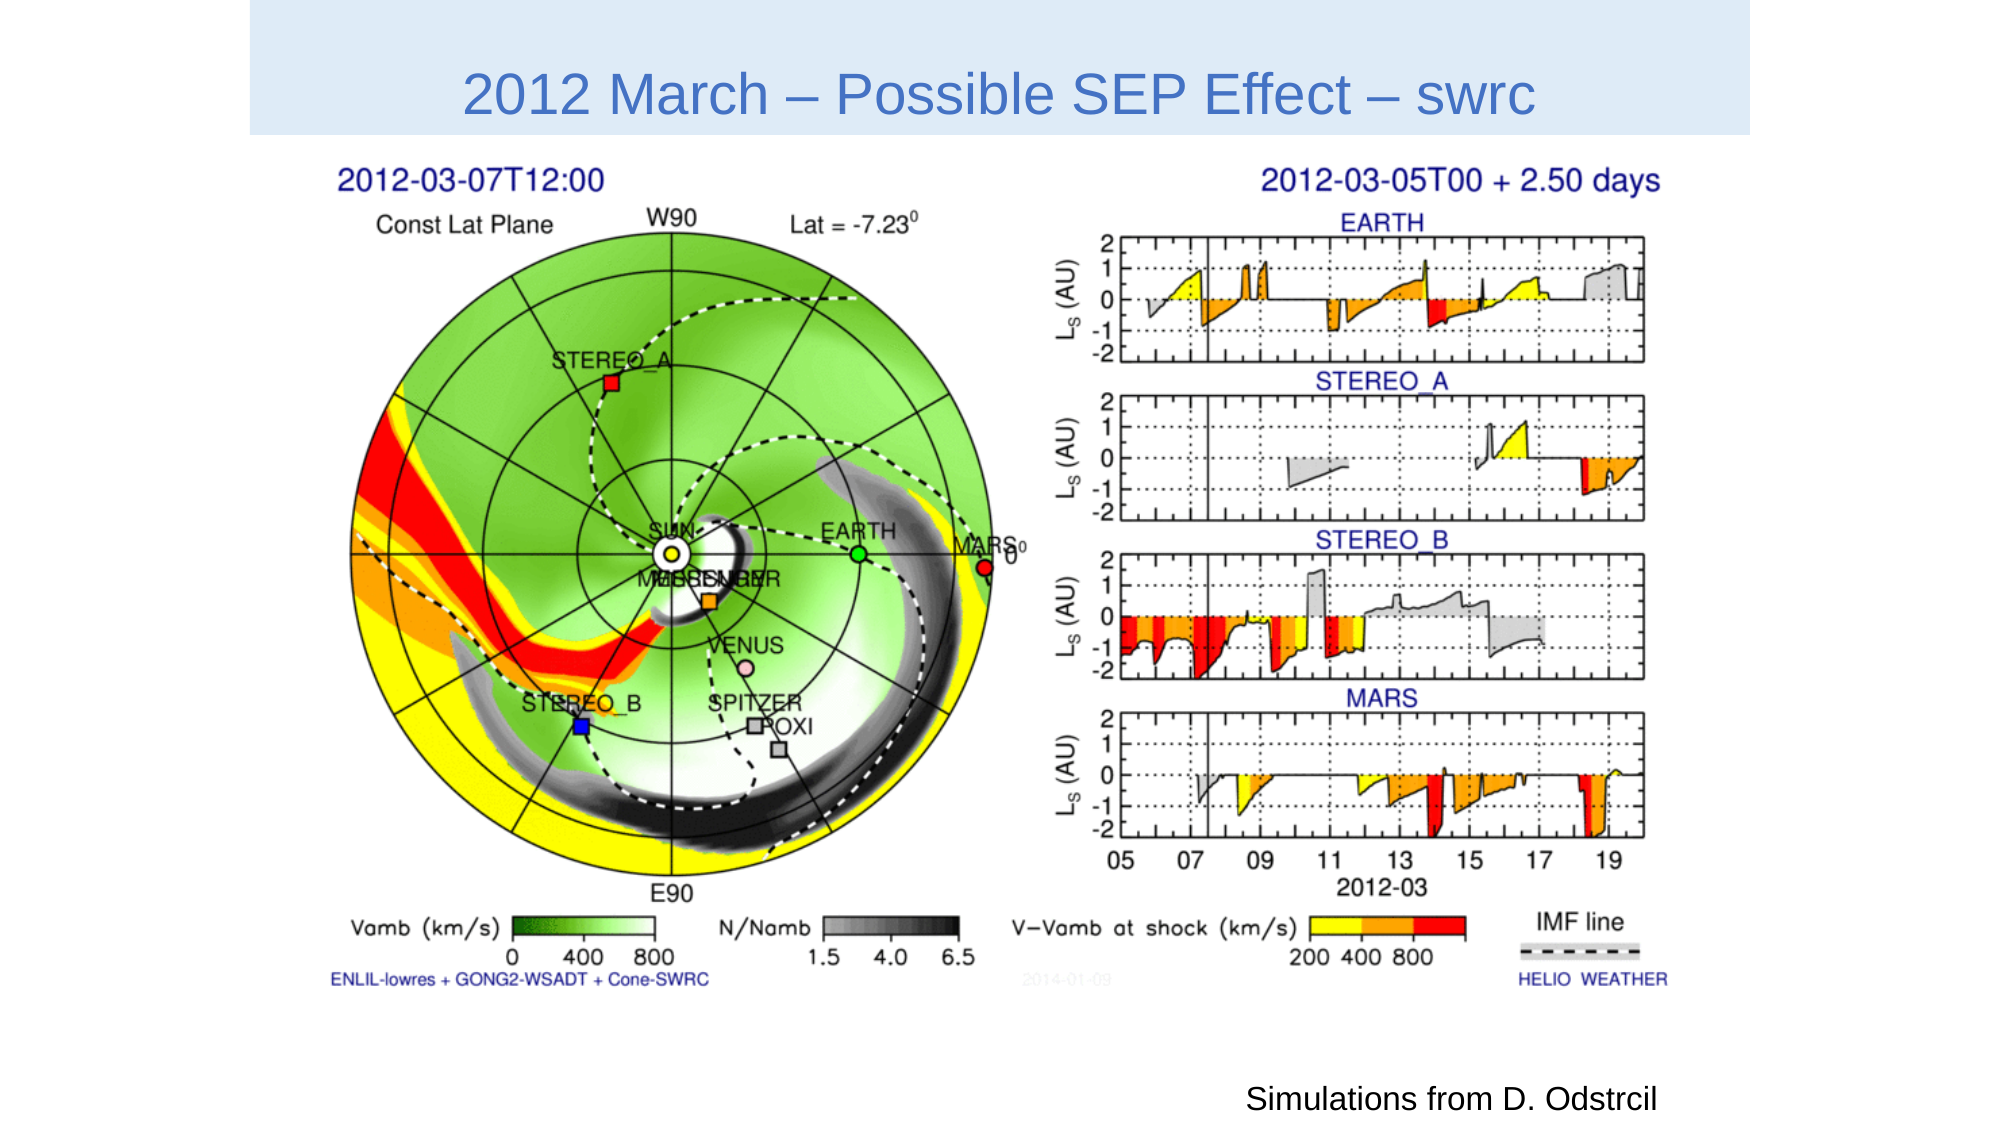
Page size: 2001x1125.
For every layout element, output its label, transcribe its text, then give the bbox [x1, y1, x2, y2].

picture [324, 149, 1675, 994]
text_box Simulations from D. Odstrcil [1189, 1069, 1715, 1125]
title 2012 March – Possible SEP Effect – swrc [249, 0, 1750, 135]
